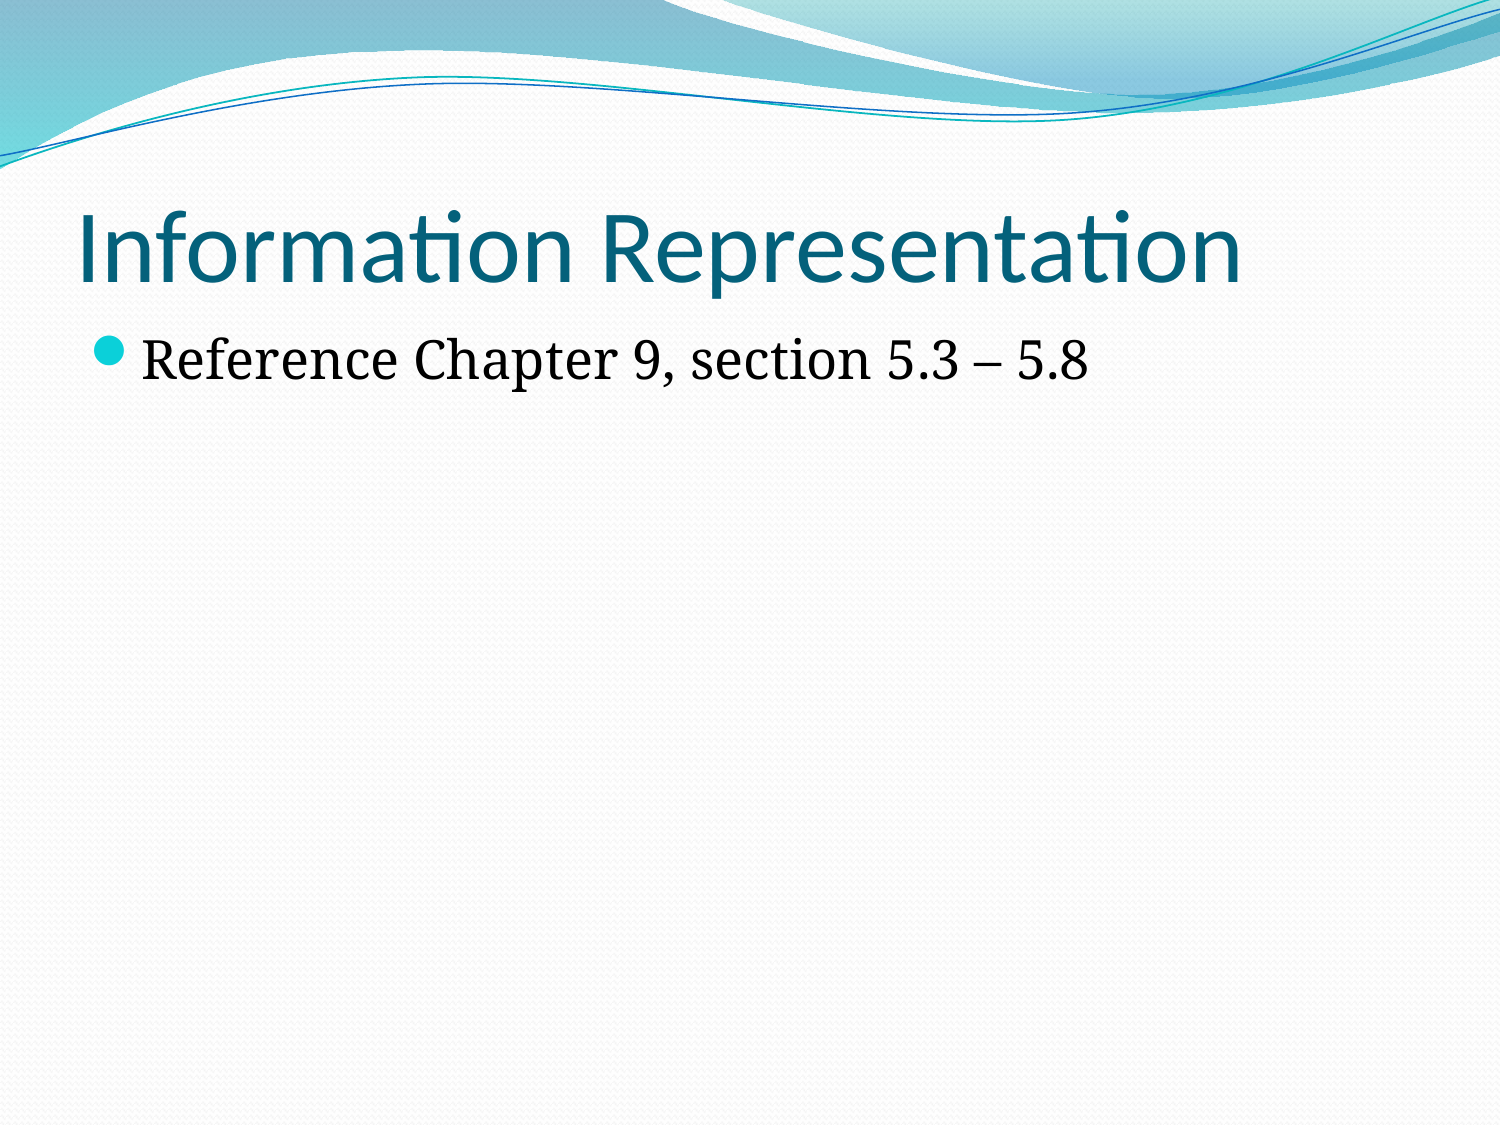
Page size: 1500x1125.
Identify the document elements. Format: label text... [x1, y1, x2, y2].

list Reference Chapter 9, section 5.3 – 5.8 [75, 317, 1425, 1038]
title Information Representation [75, 115, 1425, 303]
